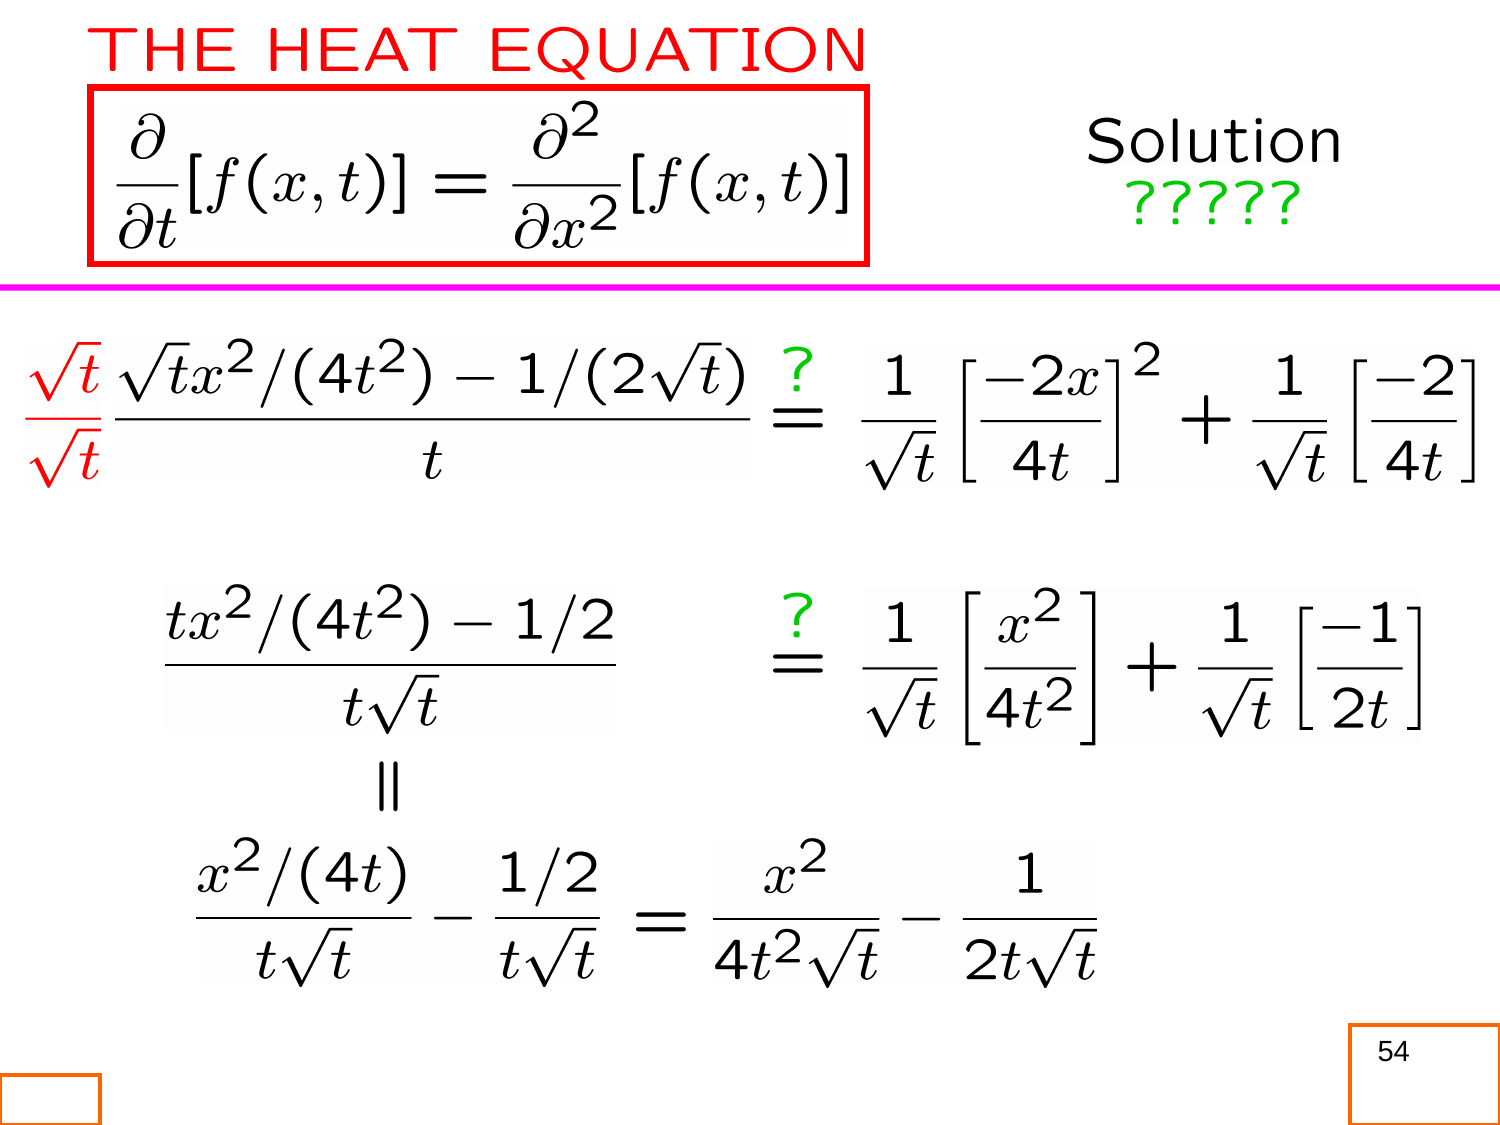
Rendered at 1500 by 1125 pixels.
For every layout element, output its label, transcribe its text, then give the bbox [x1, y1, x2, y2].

picture [1087, 115, 1339, 166]
picture [1123, 178, 1302, 226]
picture [378, 758, 401, 813]
picture [112, 337, 754, 480]
text_box [1349, 1025, 1500, 1125]
text_box [0, 1074, 100, 1125]
picture [861, 586, 1423, 747]
picture [861, 340, 1476, 492]
picture [87, 24, 866, 81]
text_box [633, 837, 1099, 989]
text_box [90, 87, 868, 265]
picture [162, 583, 620, 735]
picture [781, 590, 813, 638]
picture [115, 99, 850, 249]
picture [24, 340, 103, 489]
picture [196, 835, 601, 988]
picture [781, 344, 813, 392]
picture [771, 408, 826, 430]
picture [771, 653, 826, 676]
slide_number 54 [1074, 1024, 1425, 1103]
